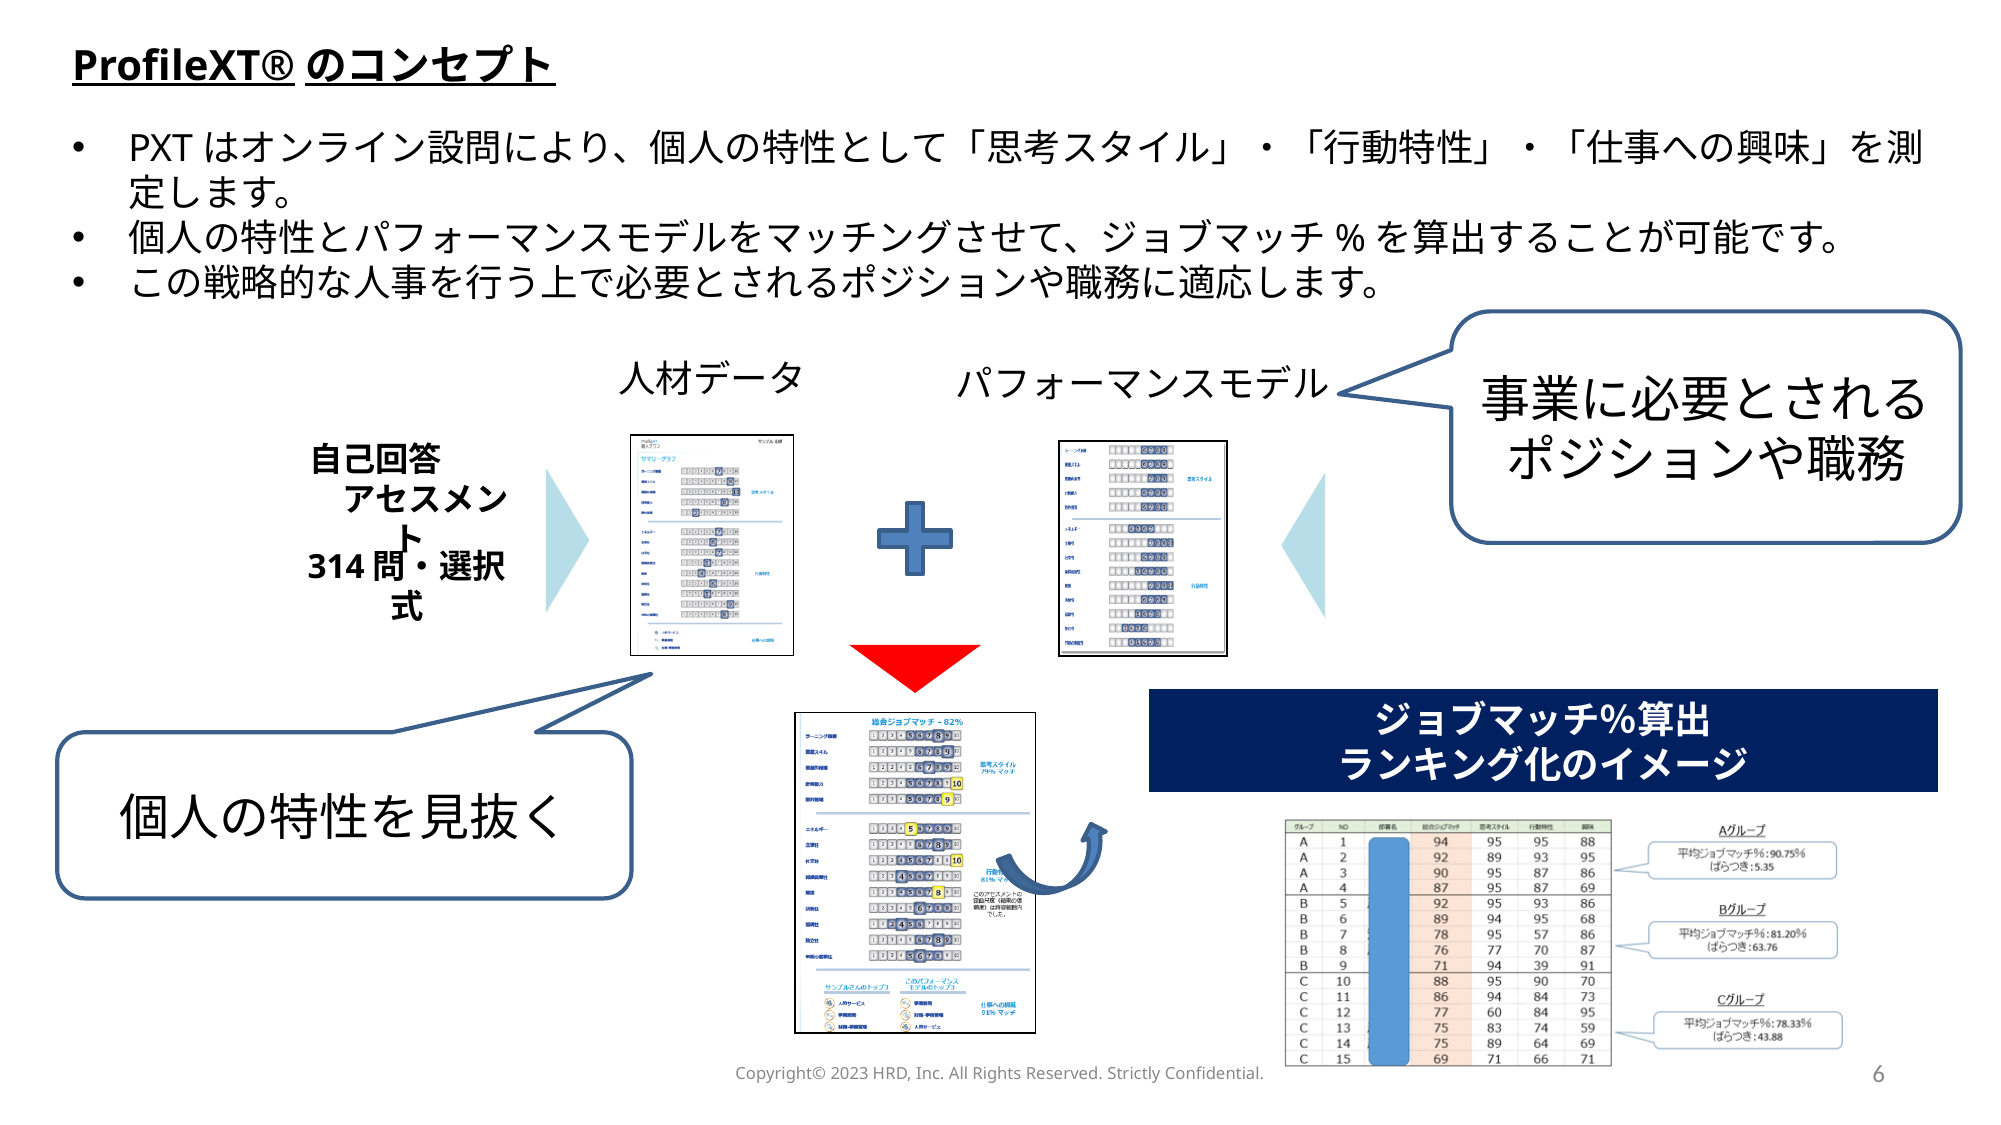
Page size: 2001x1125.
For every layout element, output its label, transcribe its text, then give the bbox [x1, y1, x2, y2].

text_box PXTはオンライン設問により、個人の特性として「思考スタイル」・「行動特性」・「仕事への興味」を測定します。 個人の特性とパフォーマンスモデルをマッチングさせて、ジョブマッチ%を算出することが可能です。 この戦略的な人事を行う上で必要とされるポジションや職務に適応します。 [57, 116, 1961, 311]
picture [1280, 808, 1845, 1068]
footer Copyright©️ 2023 HRD, Inc. All Rights Reserved. Strictly Confidential. [683, 1044, 1317, 1103]
text_box ProfileXT®のコンセプト [57, 30, 1461, 106]
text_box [57, 311, 1961, 1033]
slide_number 6 [1433, 1044, 1900, 1103]
